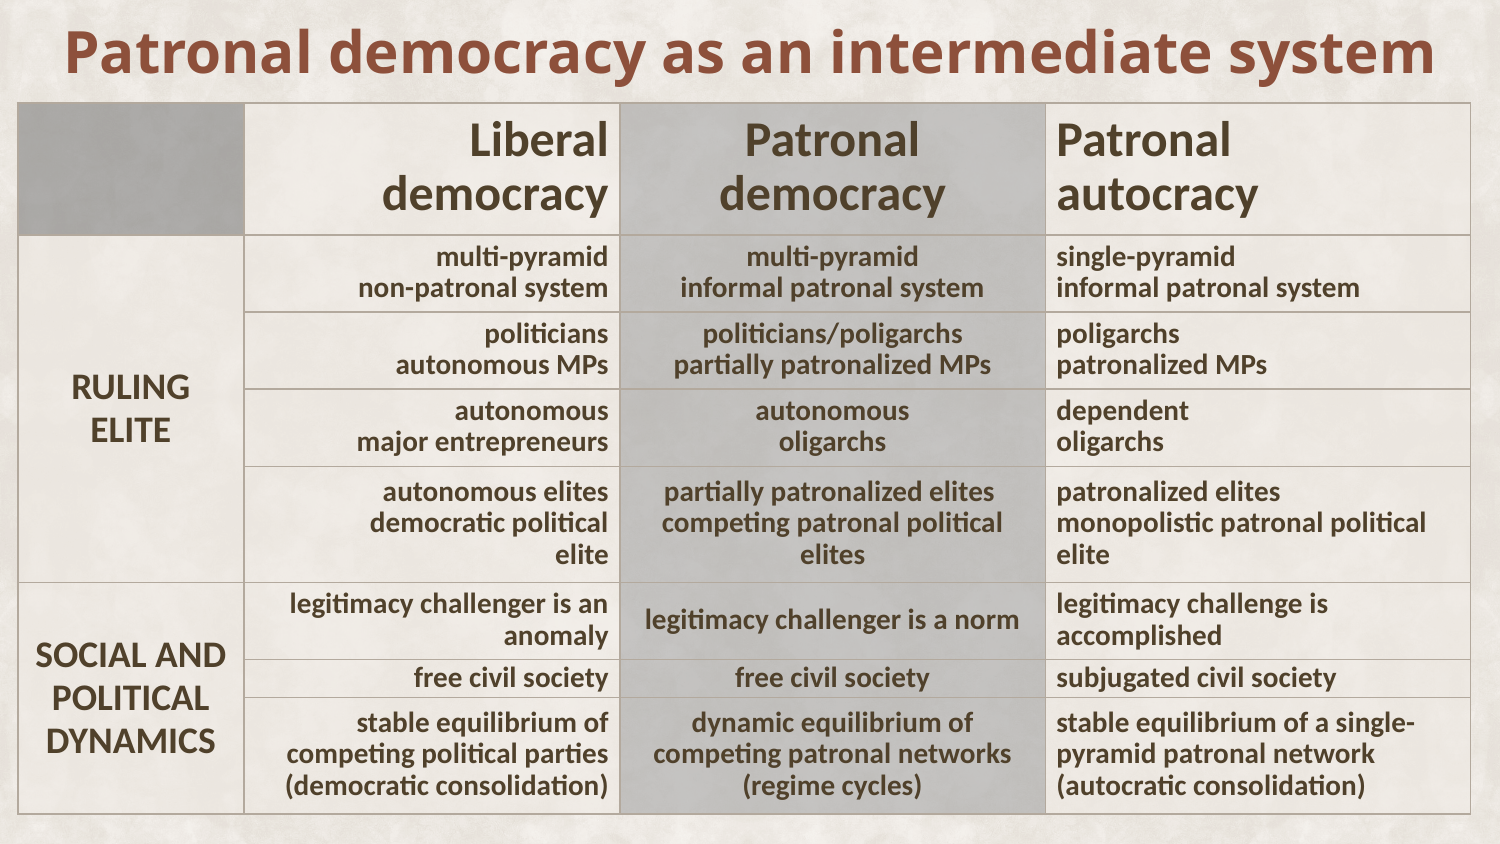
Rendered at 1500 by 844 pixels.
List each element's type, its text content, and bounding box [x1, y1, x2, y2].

list Patronal democracy as an intermediate system [17, 8, 1483, 92]
table_cell poligarchs patronalized MPs [1046, 313, 1470, 388]
table_cell patronalized elites monopolistic patronal political elite [1046, 467, 1470, 582]
table_cell free civil society [245, 660, 619, 697]
table_cell dynamic equilibrium of competing patronal networks (regime cycles) [621, 698, 1045, 813]
table_cell politicians/poligarchs partially patronalized MPs [621, 313, 1045, 388]
table_cell SOCIAL AND POLITICAL DYNAMICS [19, 583, 243, 813]
table_cell single-pyramid informal patronal system [1046, 236, 1470, 311]
table_header Liberal democracy [245, 104, 619, 234]
table_cell stable equilibrium of a single-pyramid patronal network (autocratic consolidation) [1046, 698, 1470, 813]
table_cell autonomous elites democratic political elite [245, 467, 619, 582]
table_cell partially patronalized elites competing patronal political elites [621, 467, 1045, 582]
table_cell legitimacy challenge is accomplished [1046, 583, 1470, 659]
table_cell legitimacy challenger is an anomaly [245, 583, 619, 659]
table_header [19, 104, 243, 234]
table_cell free civil society [621, 660, 1045, 697]
table_cell multi-pyramid informal patronal system [621, 236, 1045, 311]
table_cell legitimacy challenger is a norm [621, 583, 1045, 659]
table_cell multi-pyramid non-patronal system [245, 236, 619, 311]
table_cell autonomous major entrepreneurs [245, 390, 619, 466]
table_cell dependent oligarchs [1046, 390, 1470, 466]
table_cell RULING ELITE [19, 236, 243, 582]
table_header Patronal autocracy [1046, 104, 1470, 234]
table_cell politicians autonomous MPs [245, 313, 619, 388]
picture [0, 0, 1500, 844]
table_header Patronal democracy [621, 104, 1045, 234]
table_cell autonomous oligarchs [621, 390, 1045, 466]
table_cell subjugated civil society [1046, 660, 1470, 697]
table_cell stable equilibrium of competing political parties (democratic consolidation) [245, 698, 619, 813]
